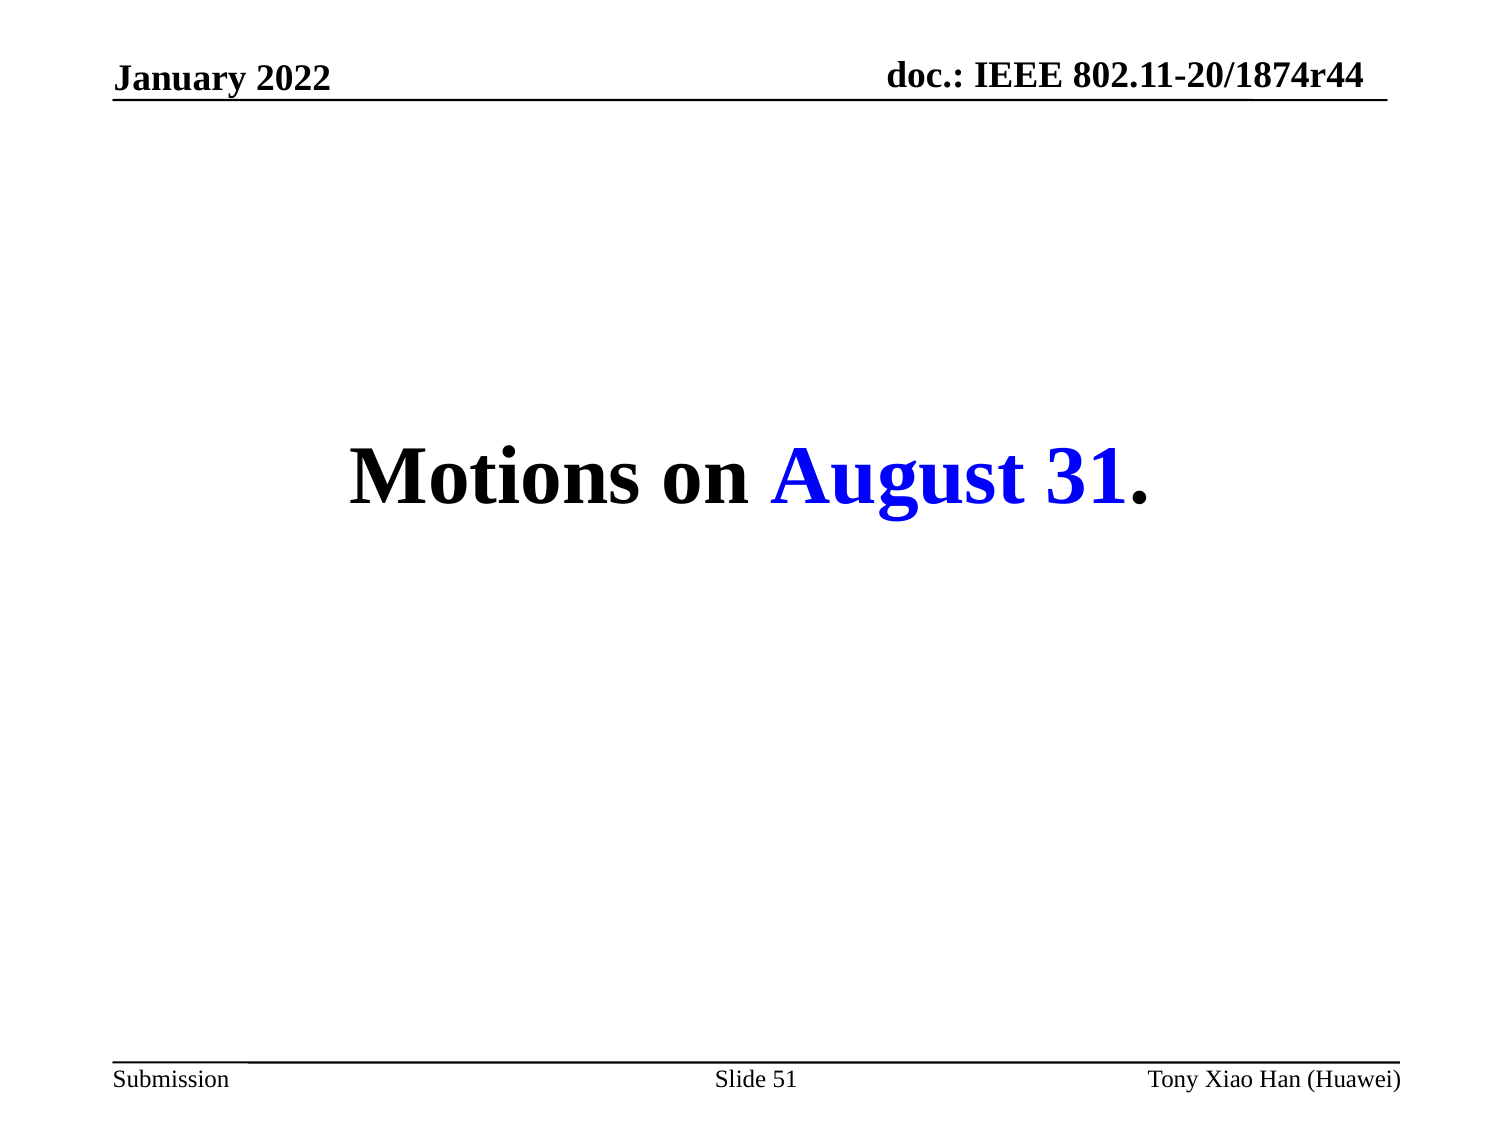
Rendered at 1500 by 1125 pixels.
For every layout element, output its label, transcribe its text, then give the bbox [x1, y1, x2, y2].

footer Tony Xiao Han (Huawei) [999, 1061, 1402, 1093]
text_box Motions on August 31. [112, 412, 1388, 950]
slide_number Slide 51 [712, 1061, 800, 1093]
